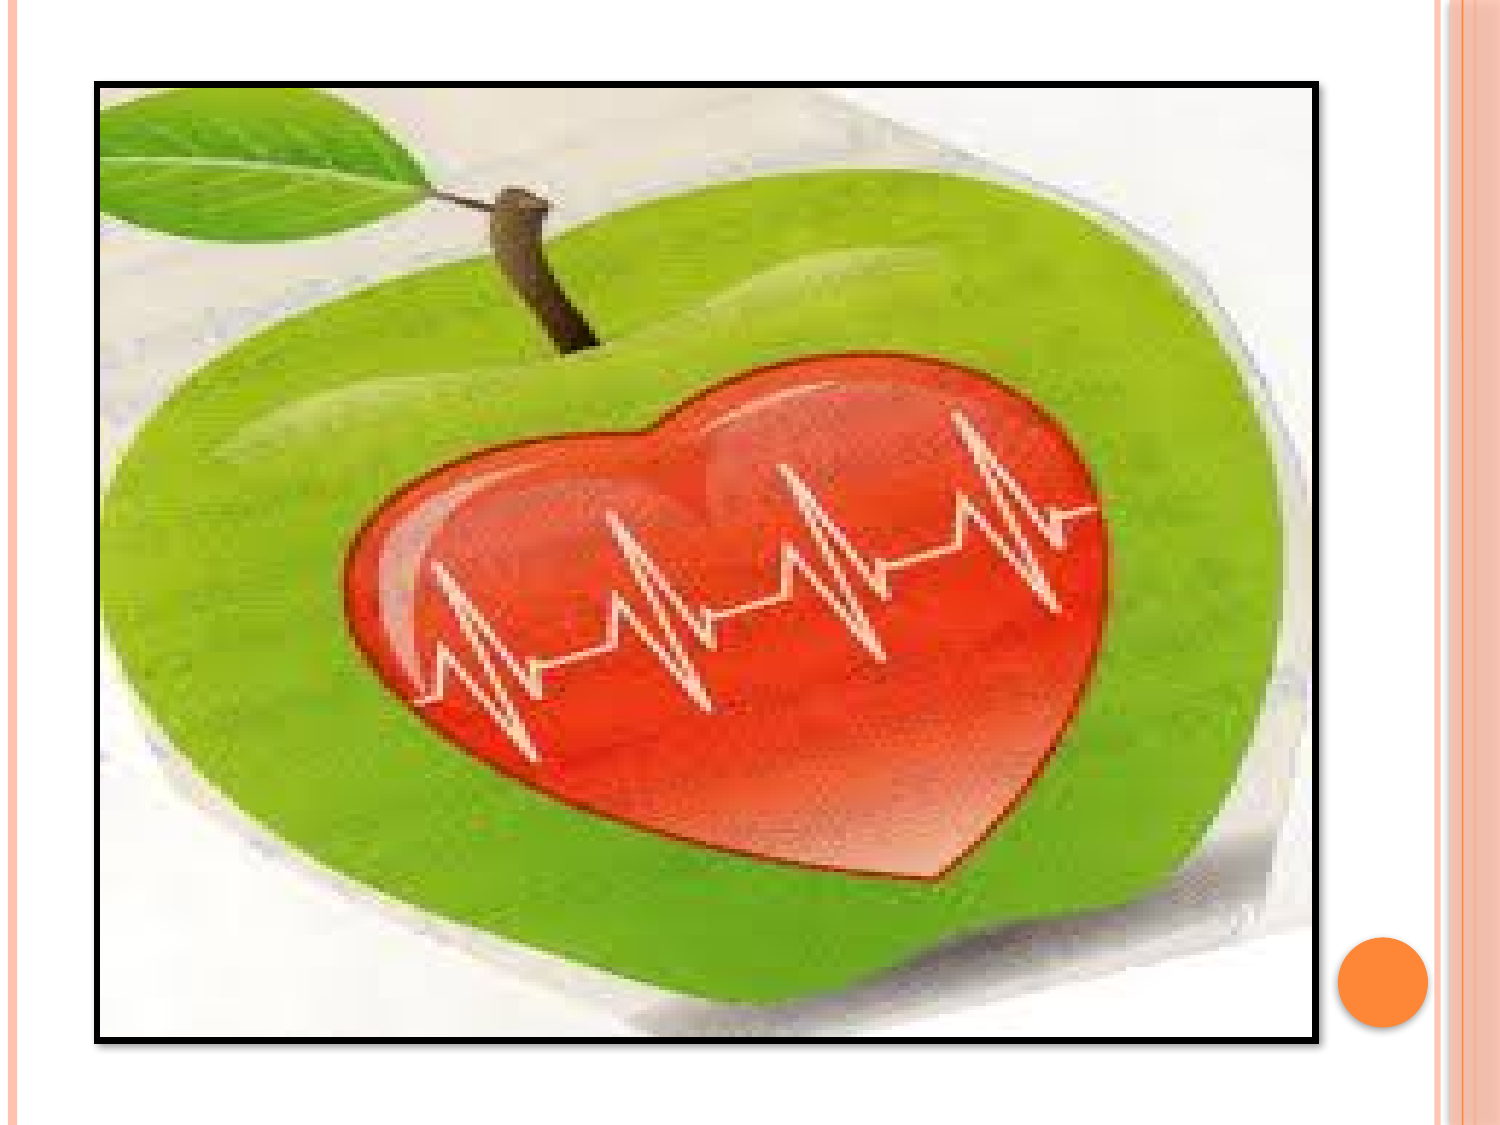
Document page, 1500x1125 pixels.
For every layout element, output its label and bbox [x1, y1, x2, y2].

picture [99, 86, 1313, 1039]
